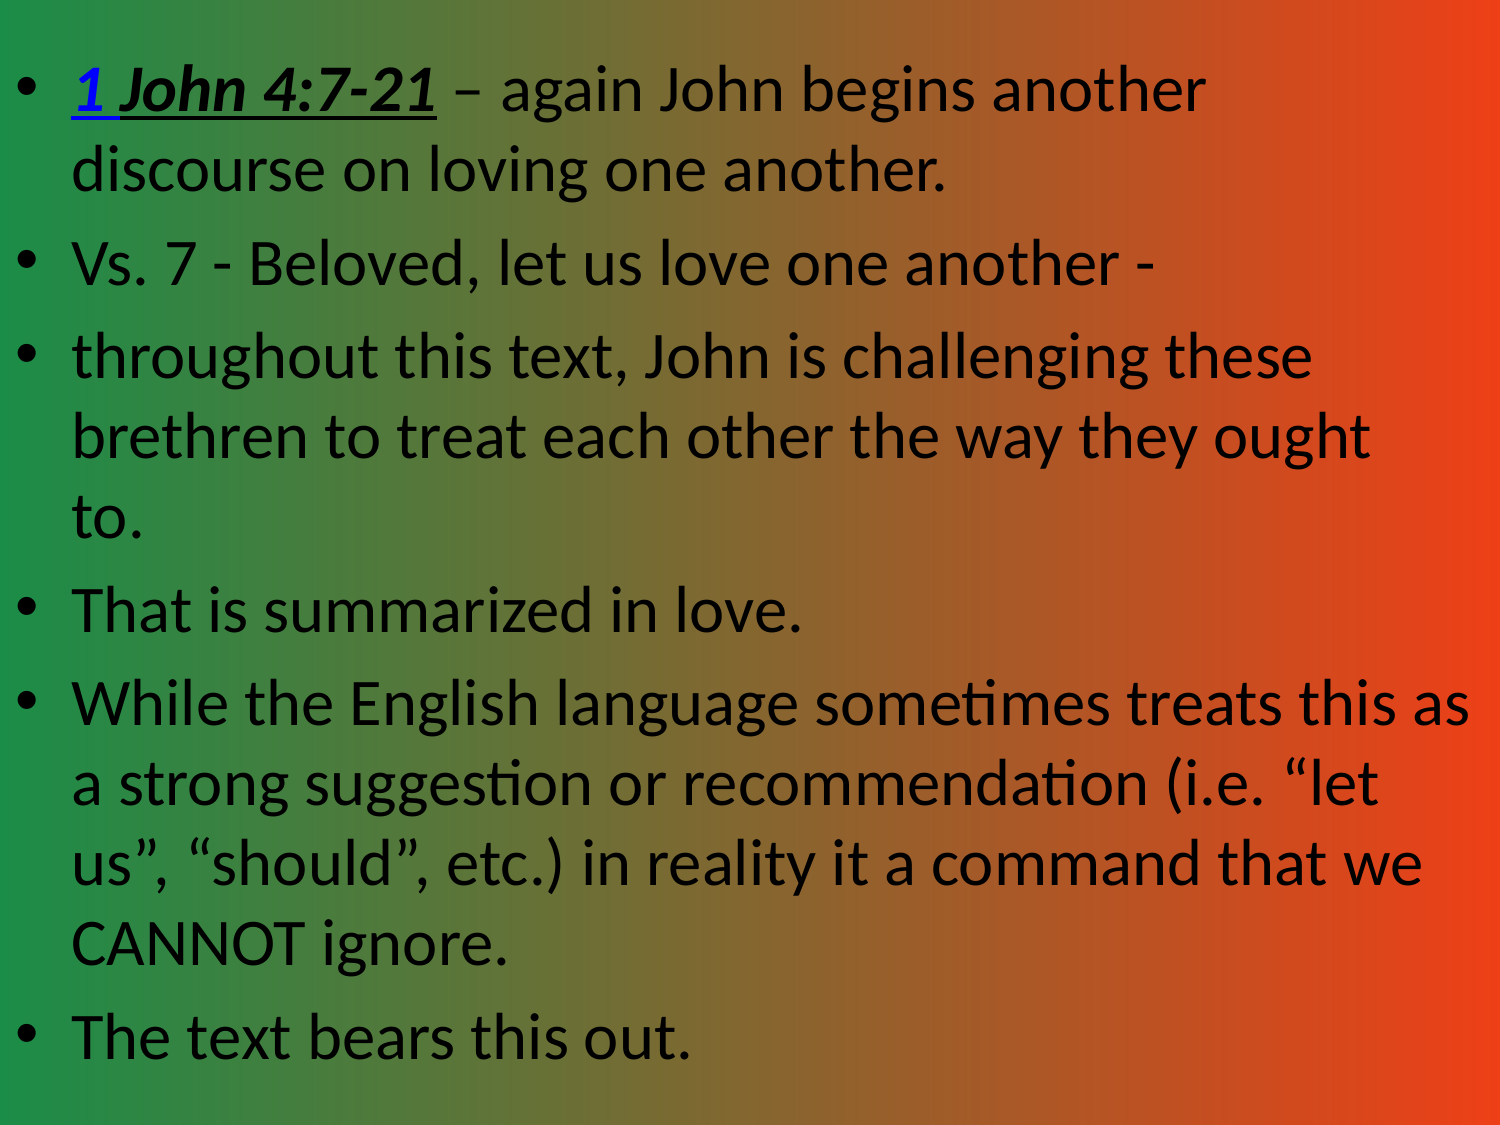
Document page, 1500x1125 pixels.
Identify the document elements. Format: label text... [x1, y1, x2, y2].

list 1 John 4:7-21 – again John begins another discourse on loving one another. Vs. 7 - Beloved, let us love one another - throughout this text, John is challenging these brethren to treat each other the way they ought to. That is summarized in love. While the English language sometimes treats this as a strong suggestion or recommendation (i.e. “let us”, “should”, etc.) in reality it a command that we CANNOT ignore. The text bears this out. [0, 37, 1488, 1100]
